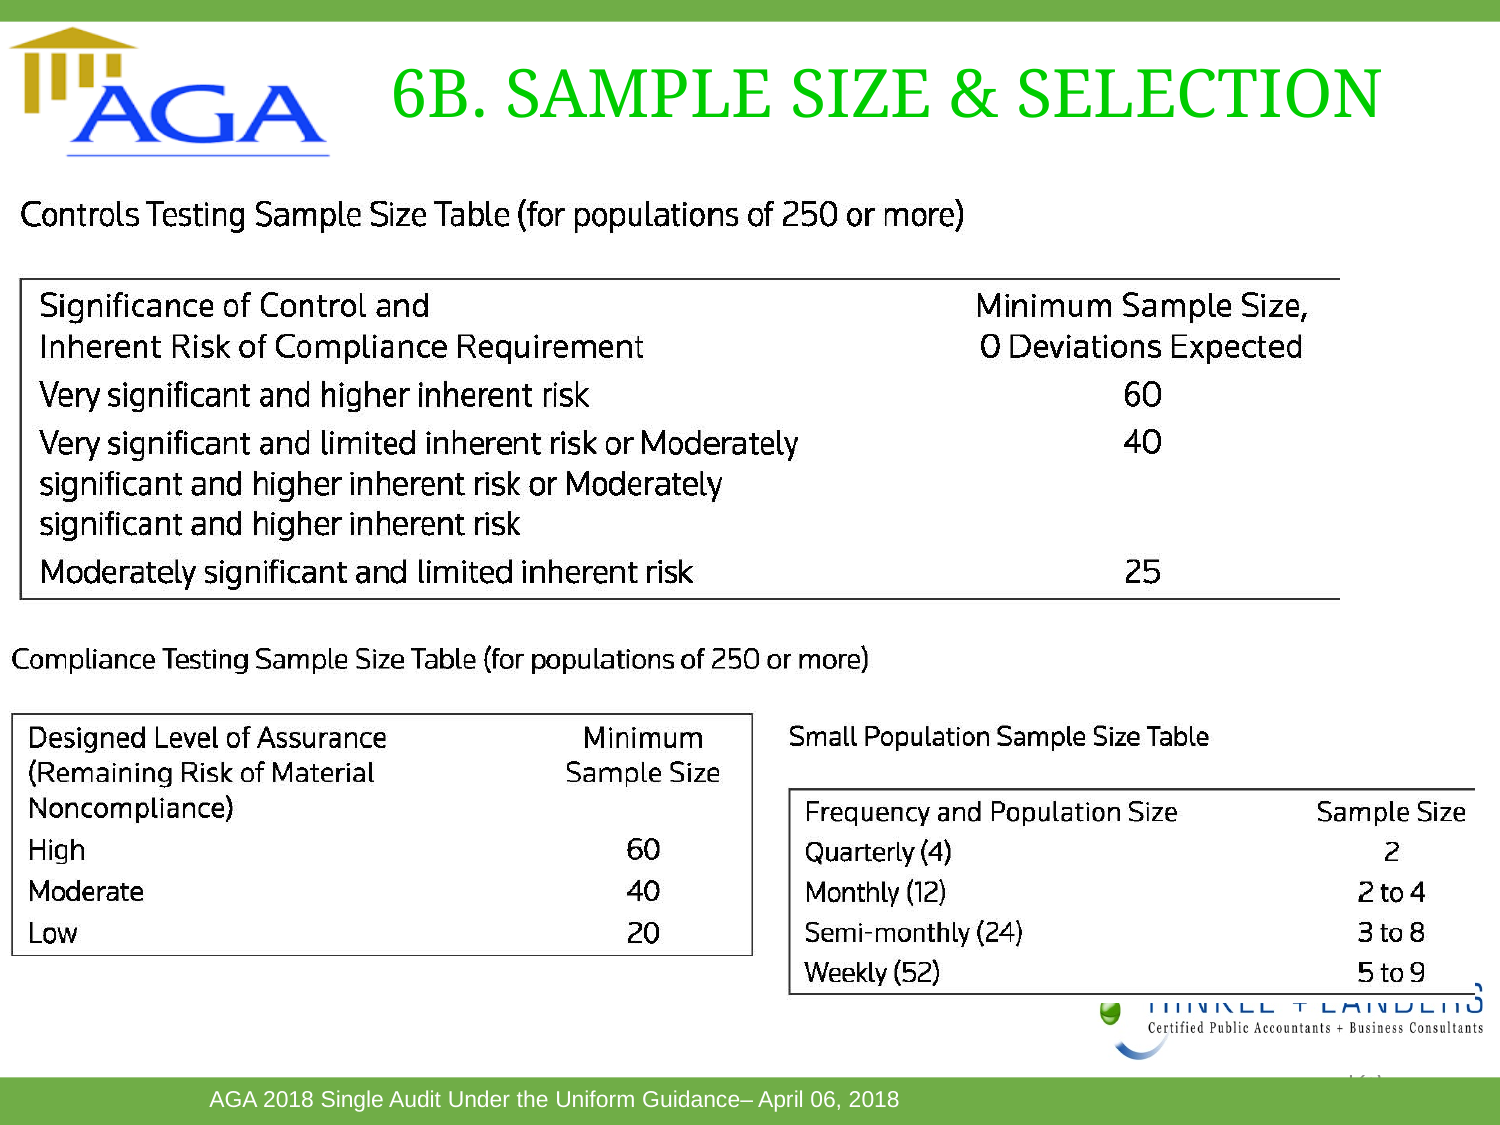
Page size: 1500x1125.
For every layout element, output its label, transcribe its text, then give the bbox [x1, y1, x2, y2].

title 6B. SAMPLE SIZE & SELECTION [324, 32, 1450, 160]
picture [0, 24, 338, 160]
picture [6, 645, 1500, 1075]
picture [18, 199, 1340, 605]
text_box [24, 169, 1475, 515]
slide_number 123 [1059, 1042, 1397, 1103]
